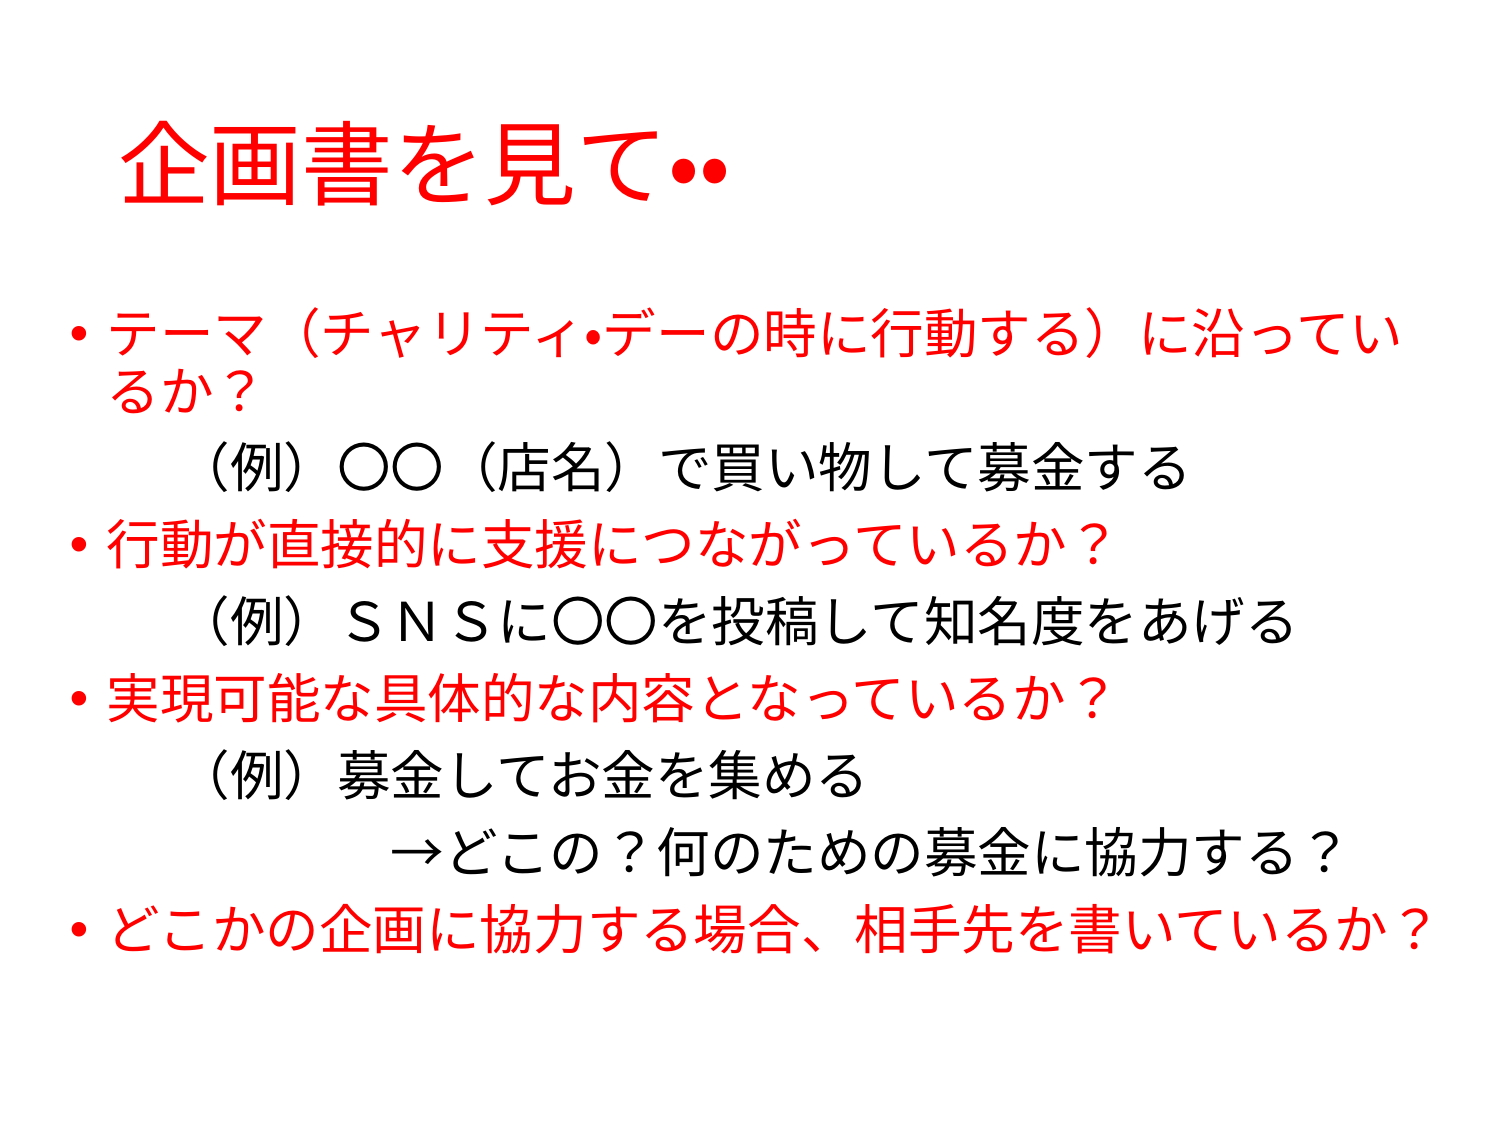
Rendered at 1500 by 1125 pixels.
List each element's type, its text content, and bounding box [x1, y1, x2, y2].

list テーマ（チャリティ・デーの時に行動する）に沿っているか？ （例）〇〇（店名）で買い物して募金する 行動が直接的に支援につながっているか？ （例）ＳＮＳに〇〇を投稿して知名度をあげる 実現可能な具体的な内容となっているか？ （例）募金してお金を集める →どこの？何のための募金に協力する？ どこかの企画に協力する場合、相手先を書いているか？ [54, 299, 1472, 1014]
title 企画書を見て・・ [103, 59, 1397, 278]
